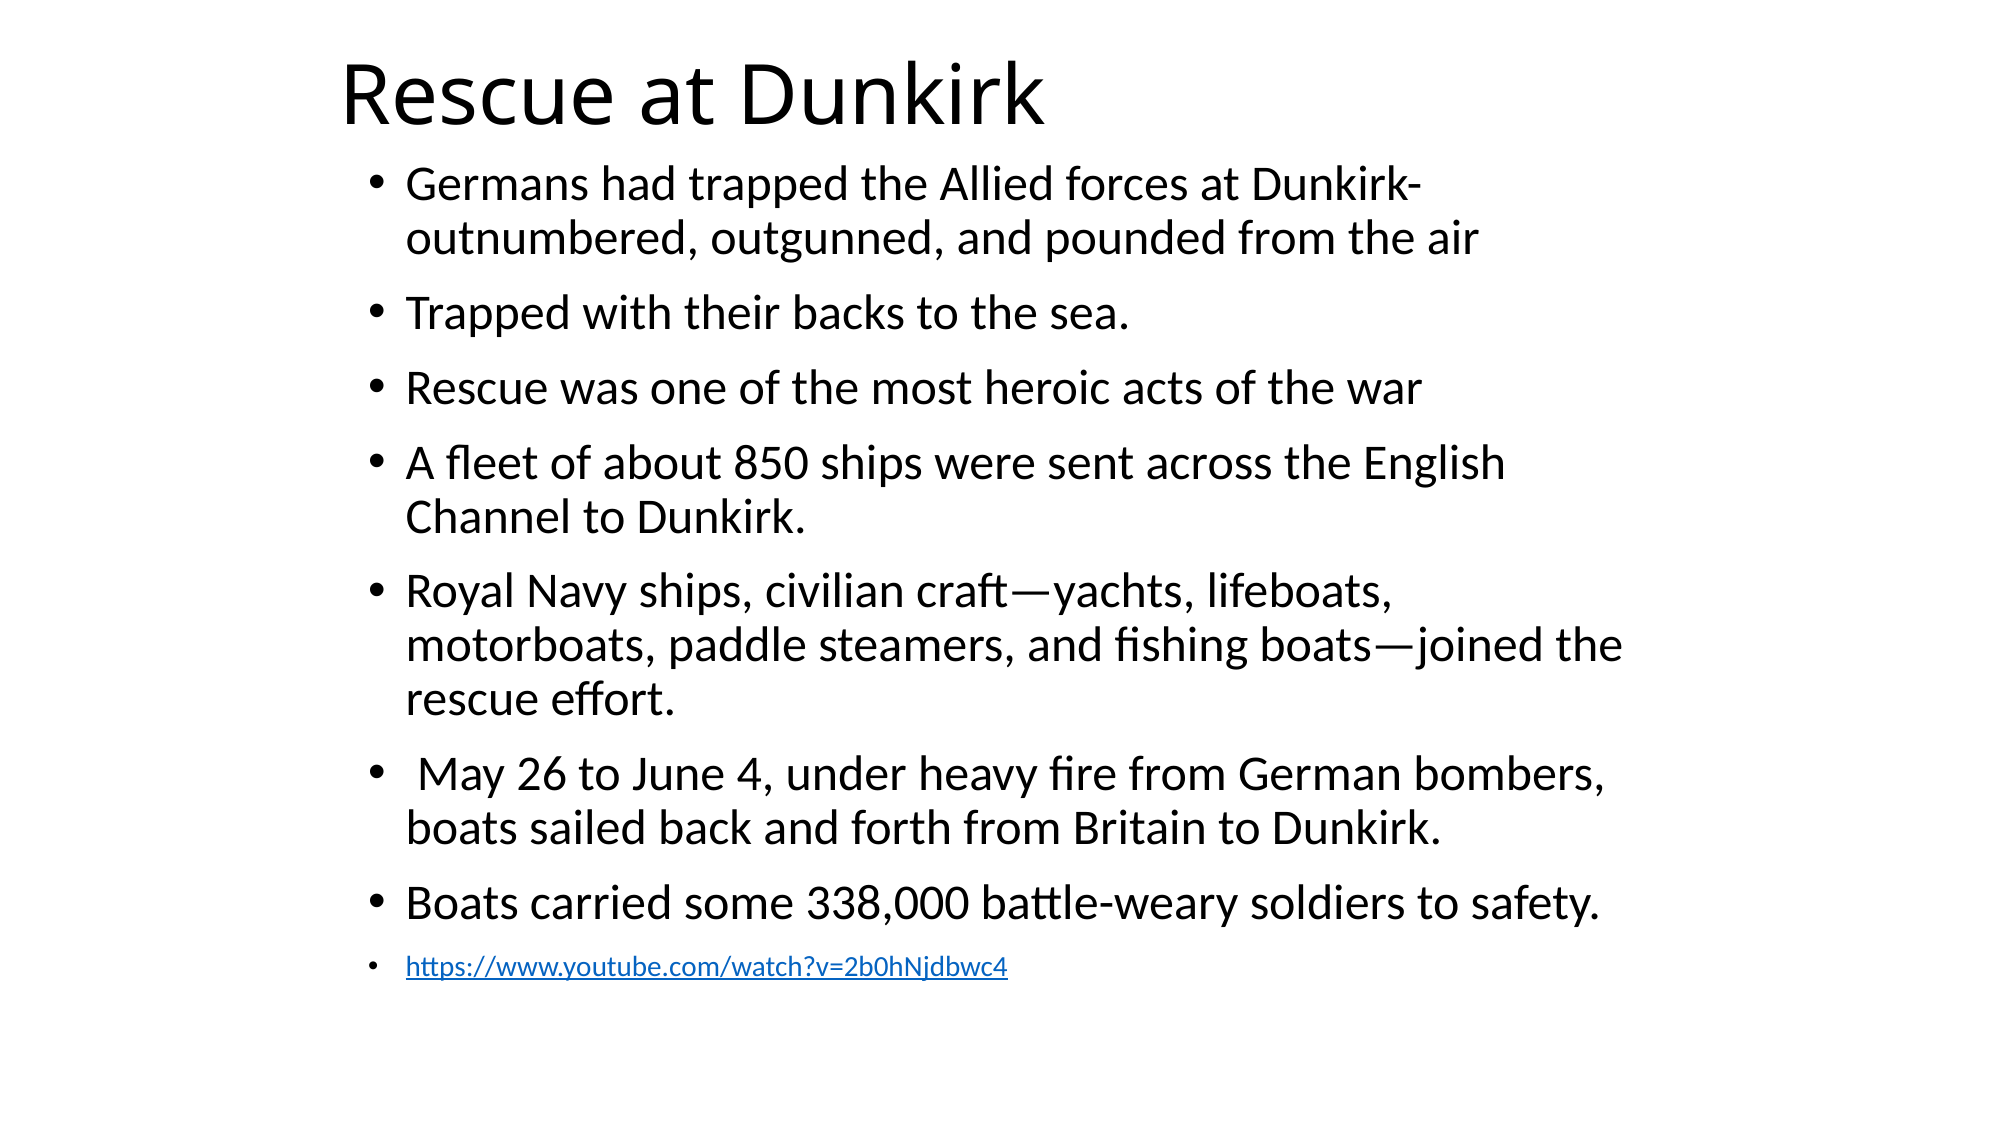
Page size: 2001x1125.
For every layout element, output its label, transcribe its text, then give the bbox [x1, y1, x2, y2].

list Germans had trapped the Allied forces at Dunkirk- outnumbered, outgunned, and pounded from the air Trapped with their backs to the sea. Rescue was one of the most heroic acts of the war A fleet of about 850 ships were sent across the English Channel to Dunkirk. Royal Navy ships, civilian craft—yachts, lifeboats, motorboats, paddle steamers, and fishing boats—joined the rescue effort. May 26 to June 4, under heavy fire from German bombers, boats sailed back and forth from Britain to Dunkirk. Boats carried some 338,000 battle-weary soldiers to safety. https://www.youtube.com/watch?v=2b0hNjdbwc4 [353, 149, 1647, 1014]
title Rescue at Dunkirk [324, 44, 1675, 150]
